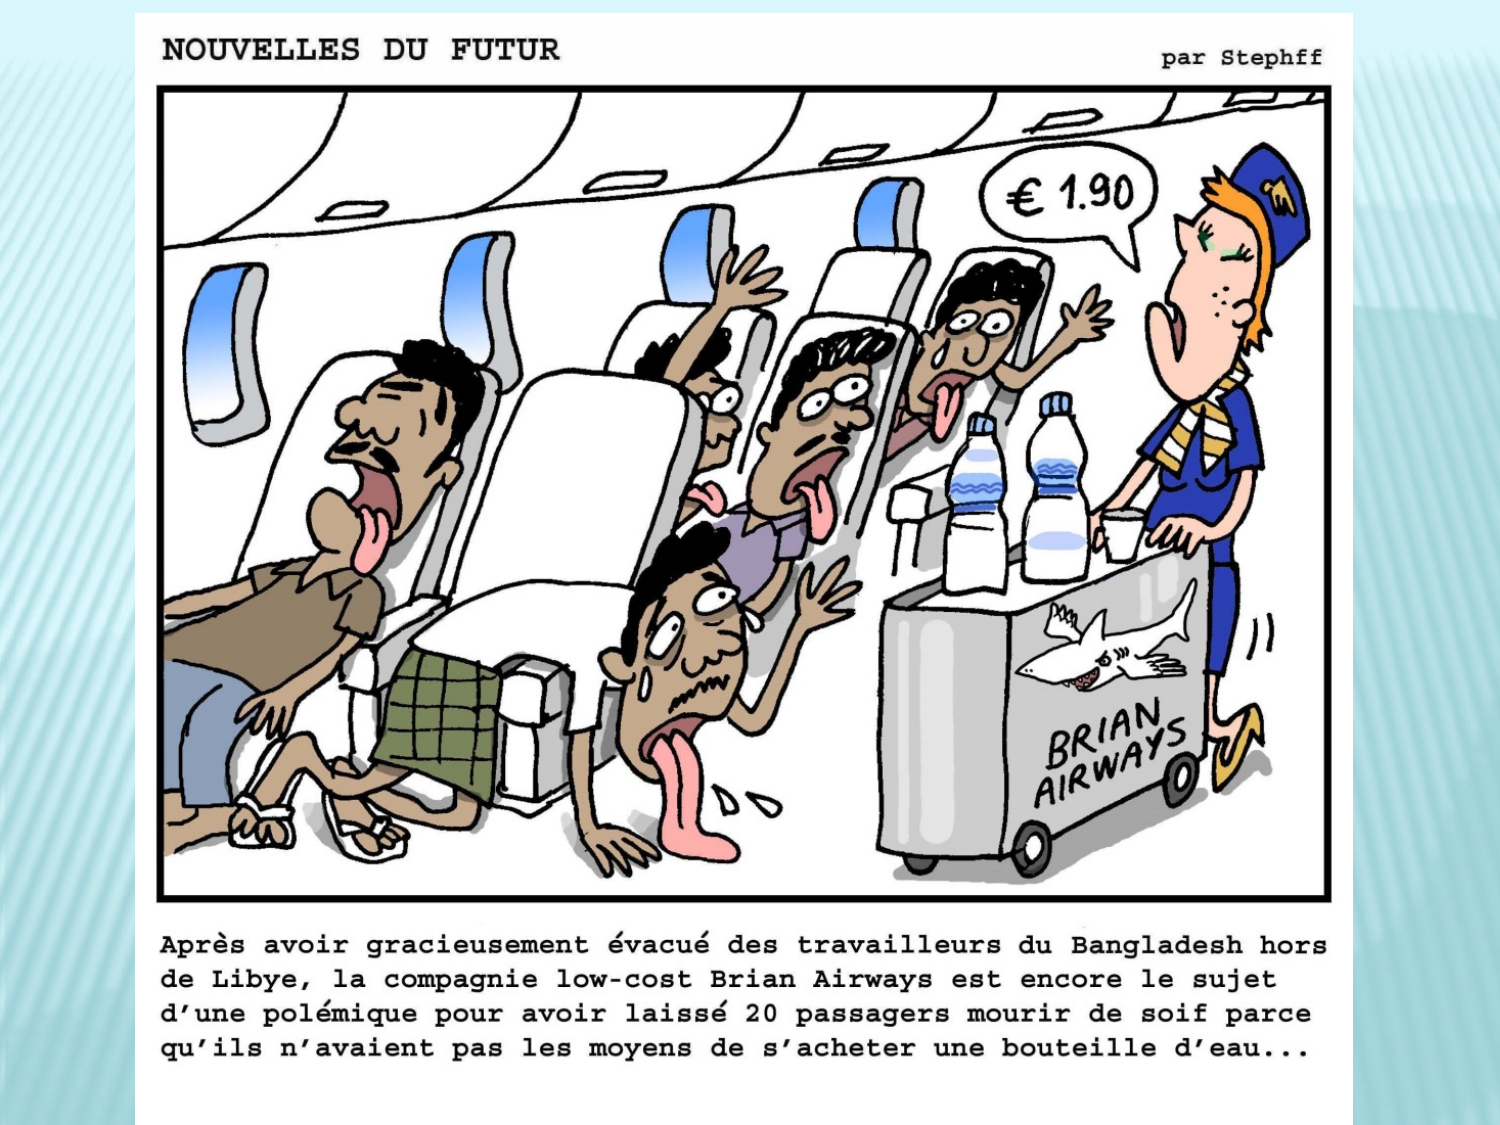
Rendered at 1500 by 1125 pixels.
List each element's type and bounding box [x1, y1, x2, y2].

list [135, 13, 1353, 1125]
